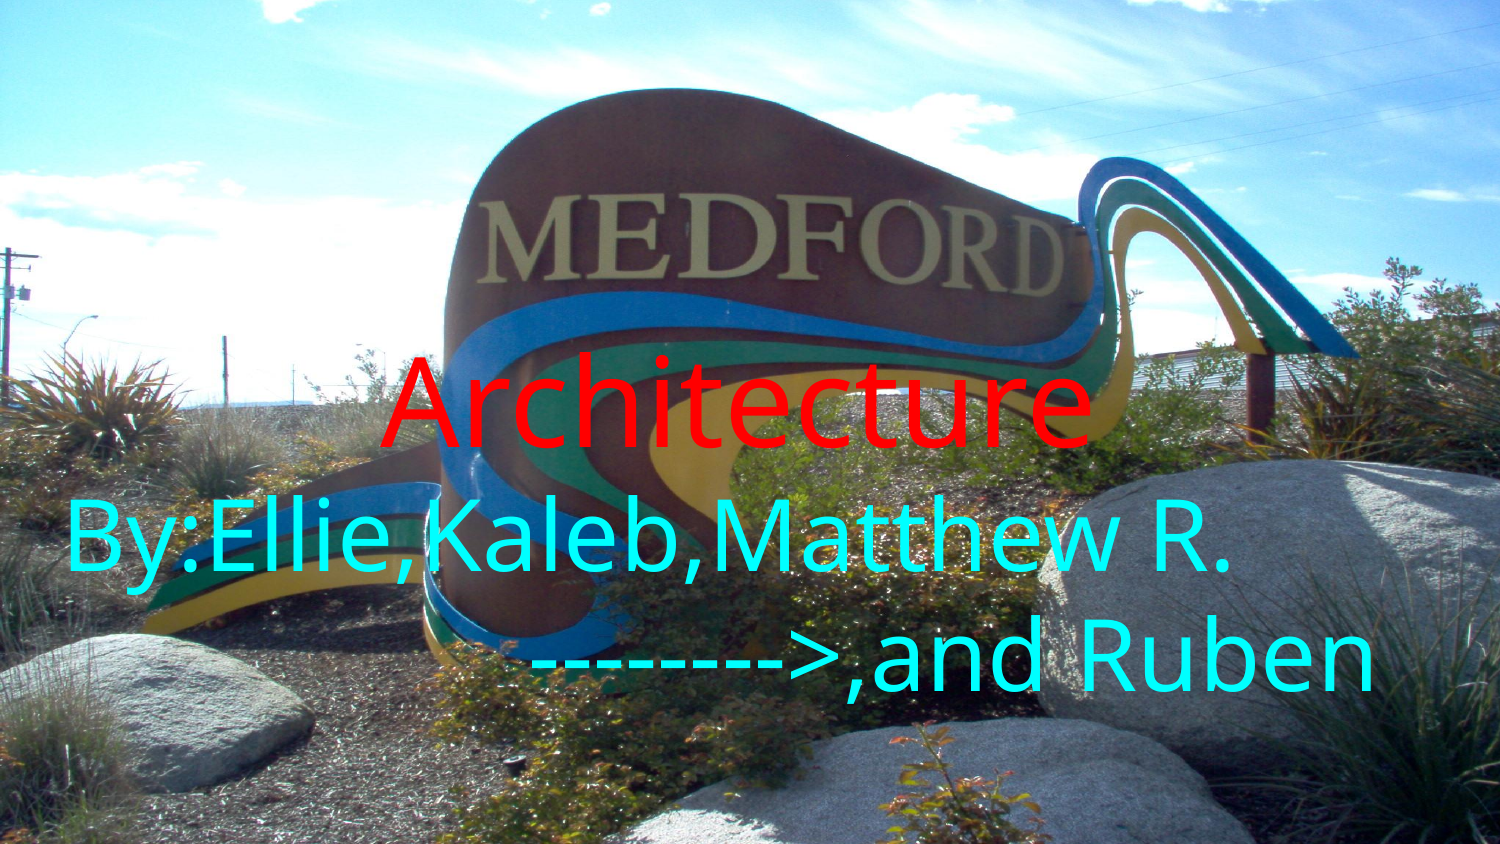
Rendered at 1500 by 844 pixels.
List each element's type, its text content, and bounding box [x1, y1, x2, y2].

text_box By:Ellie,Kaleb,Matthew R. -------->,and Ruben [20, 456, 1445, 718]
picture [0, 0, 1500, 844]
text_box Architecture [365, 307, 1204, 456]
